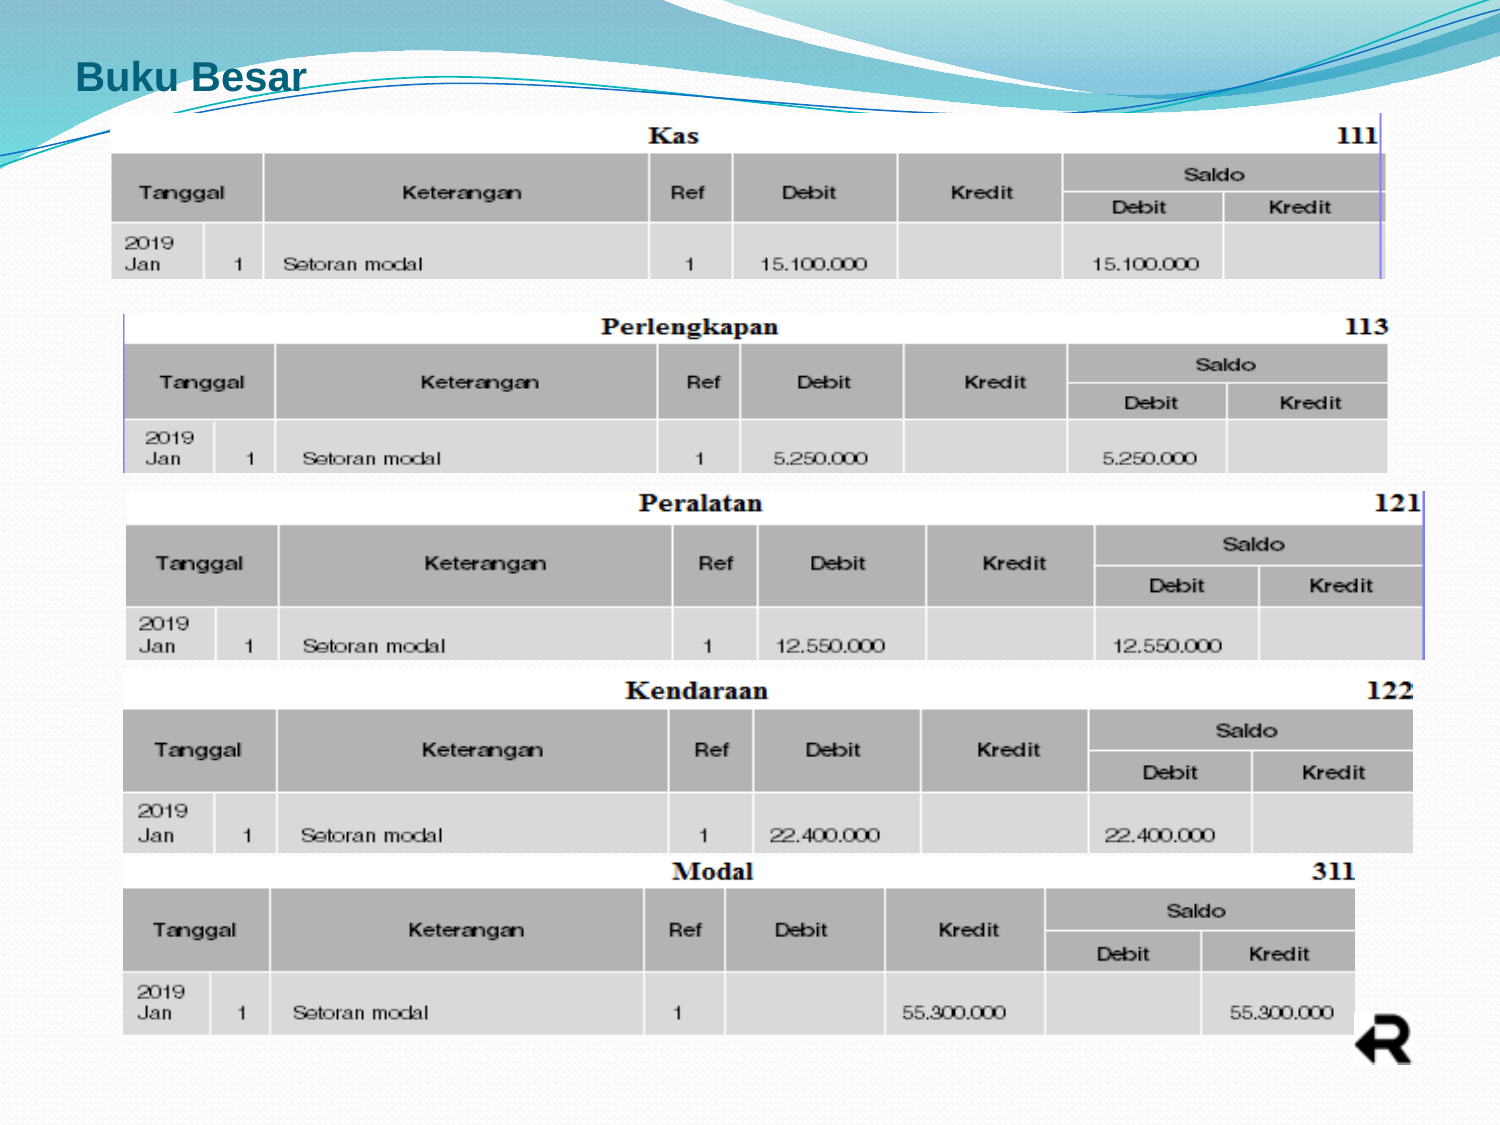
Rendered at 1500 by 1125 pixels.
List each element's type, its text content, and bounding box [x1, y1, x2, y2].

picture [123, 313, 1390, 473]
picture [126, 491, 1426, 660]
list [110, 113, 1390, 280]
picture [123, 668, 1413, 854]
title Buku Besar [75, 45, 1425, 100]
picture [123, 855, 1413, 1065]
